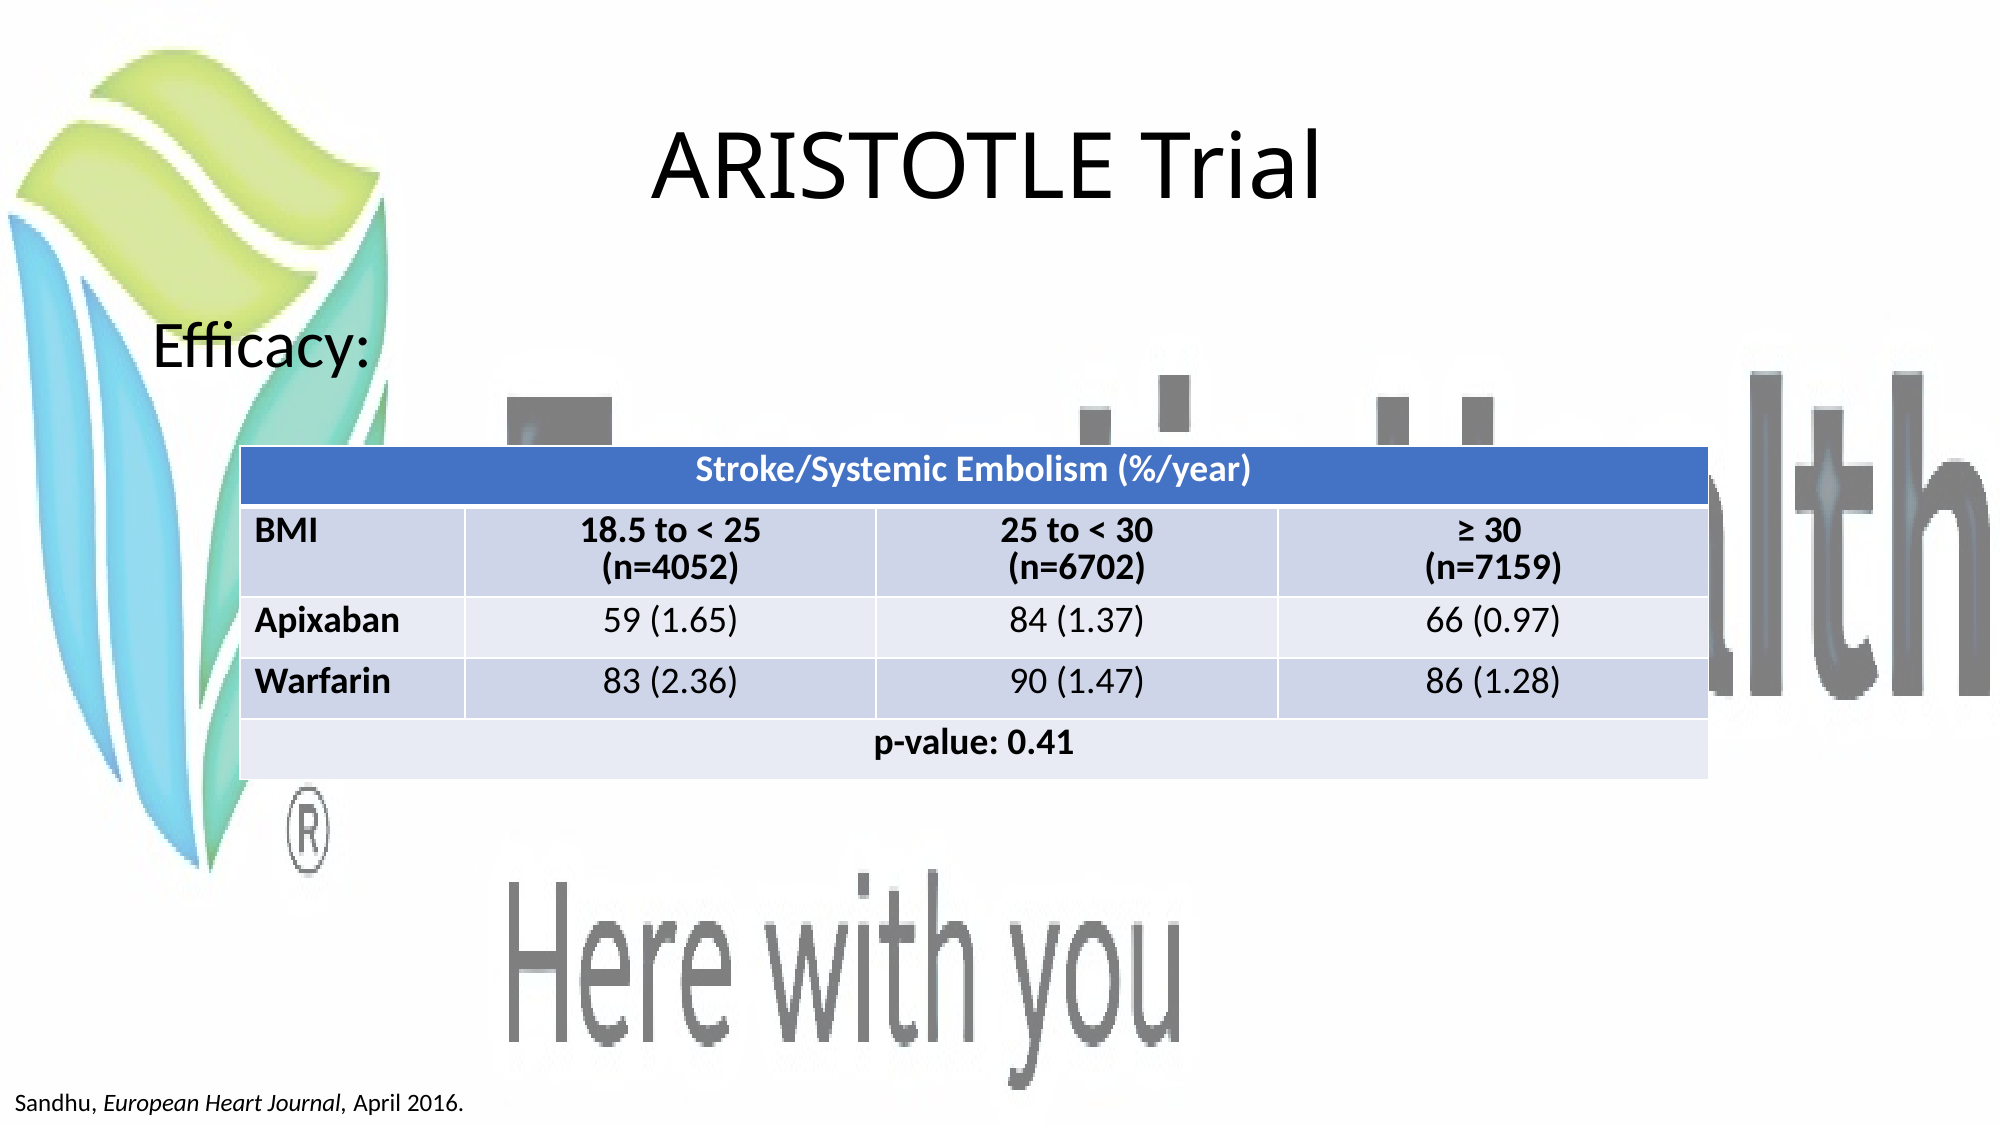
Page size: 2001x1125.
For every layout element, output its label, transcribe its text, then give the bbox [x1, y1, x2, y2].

table_cell 83 (2.36) [466, 659, 875, 718]
text_box Efficacy: [137, 293, 774, 389]
table_cell p-value: 0.41 [241, 720, 1708, 779]
table_cell 59 (1.65) [466, 598, 875, 657]
table_cell 18.5 to < 25 (n=4052) [466, 509, 875, 596]
table_cell 90 (1.47) [877, 659, 1277, 718]
text_box Sandhu, European Heart Journal, April 2016. [0, 1079, 1000, 1125]
table_cell 252 (2.96) [0, 0, 2000, 1125]
table_cell BMI [241, 509, 464, 596]
table_cell 66 (0.97) [1279, 598, 1708, 657]
table_header Stroke/Systemic Embolism (%/year) [241, 447, 1708, 504]
table_cell 84 (1.37) [877, 598, 1277, 657]
table_cell Warfarin [241, 659, 464, 718]
table_cell ≥ 30 (n=7159) [1279, 509, 1708, 596]
title ARISTOTLE Trial [137, 59, 1863, 278]
table_cell Apixaban [241, 598, 464, 657]
table_cell 25 to < 30 (n=6702) [877, 509, 1277, 596]
table_cell 86 (1.28) [1279, 659, 1708, 718]
